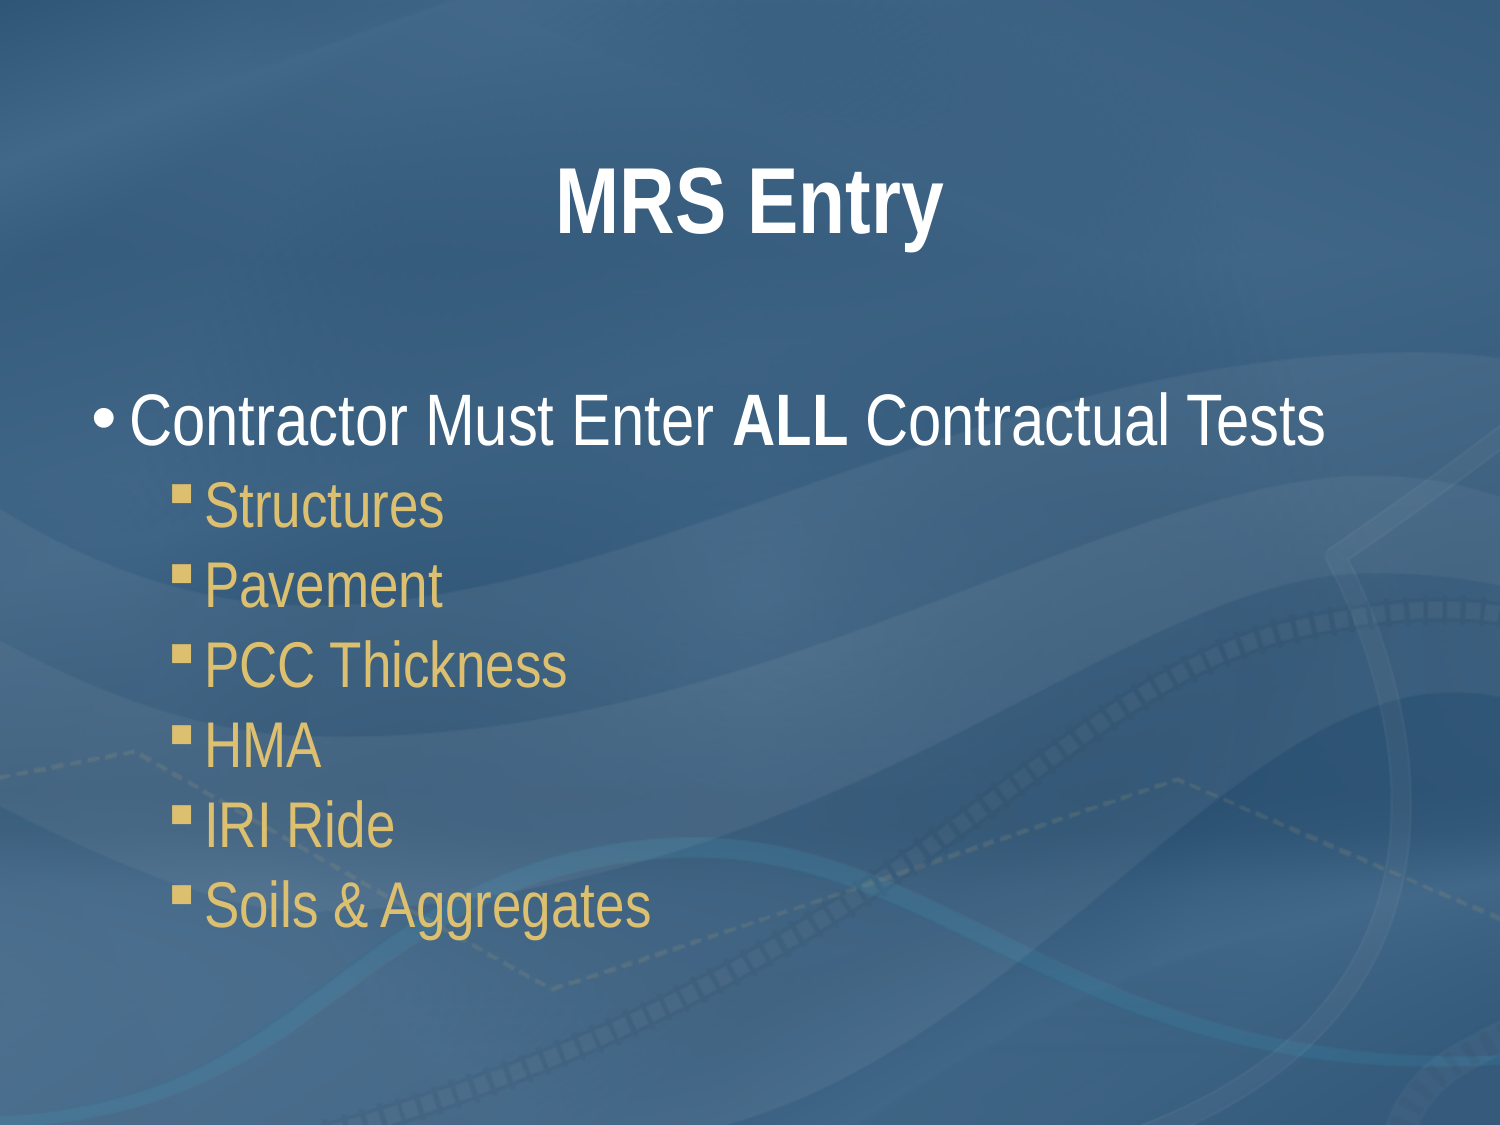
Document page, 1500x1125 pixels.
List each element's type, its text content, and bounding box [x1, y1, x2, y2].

title MRS Entry [103, 97, 1397, 315]
picture [0, 0, 1500, 1125]
list Contractor Must Enter ALL Contractual Tests Structures Pavement PCC Thickness HMA IRI Ride Soils & Aggregates [77, 375, 1436, 1089]
